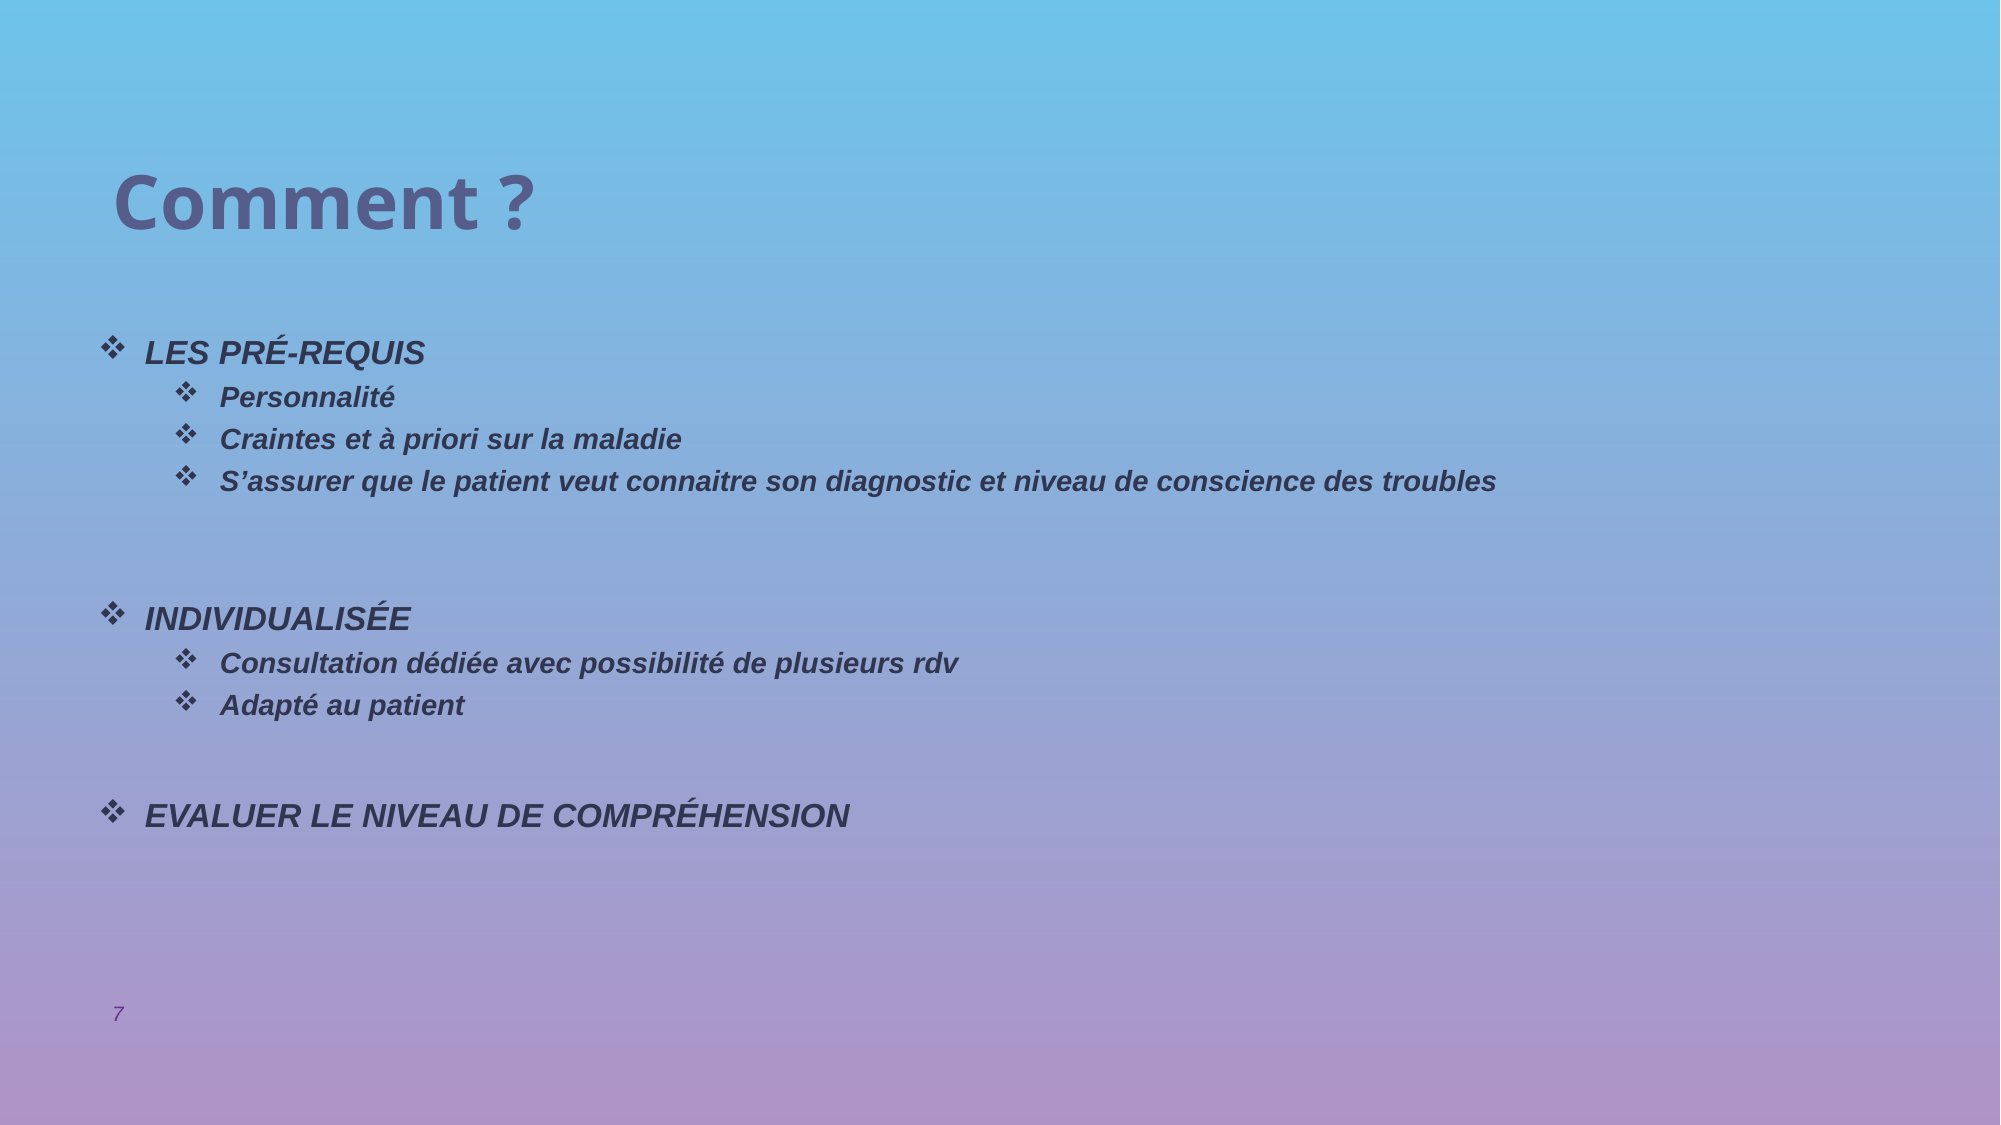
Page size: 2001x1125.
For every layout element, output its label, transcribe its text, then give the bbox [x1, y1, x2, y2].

slide_number 7 [83, 994, 153, 1033]
title Comment ? [97, 92, 1914, 253]
subtitle Les Pré-requis Personnalité Craintes et à priori sur la maladie S’assurer que le patient veut connaitre son diagnostic et niveau de conscience des troubles Individualisée Consultation dédiée avec possibilité de plusieurs rdv Adapté au patient Evaluer le niveau de compréhension [83, 267, 1899, 924]
